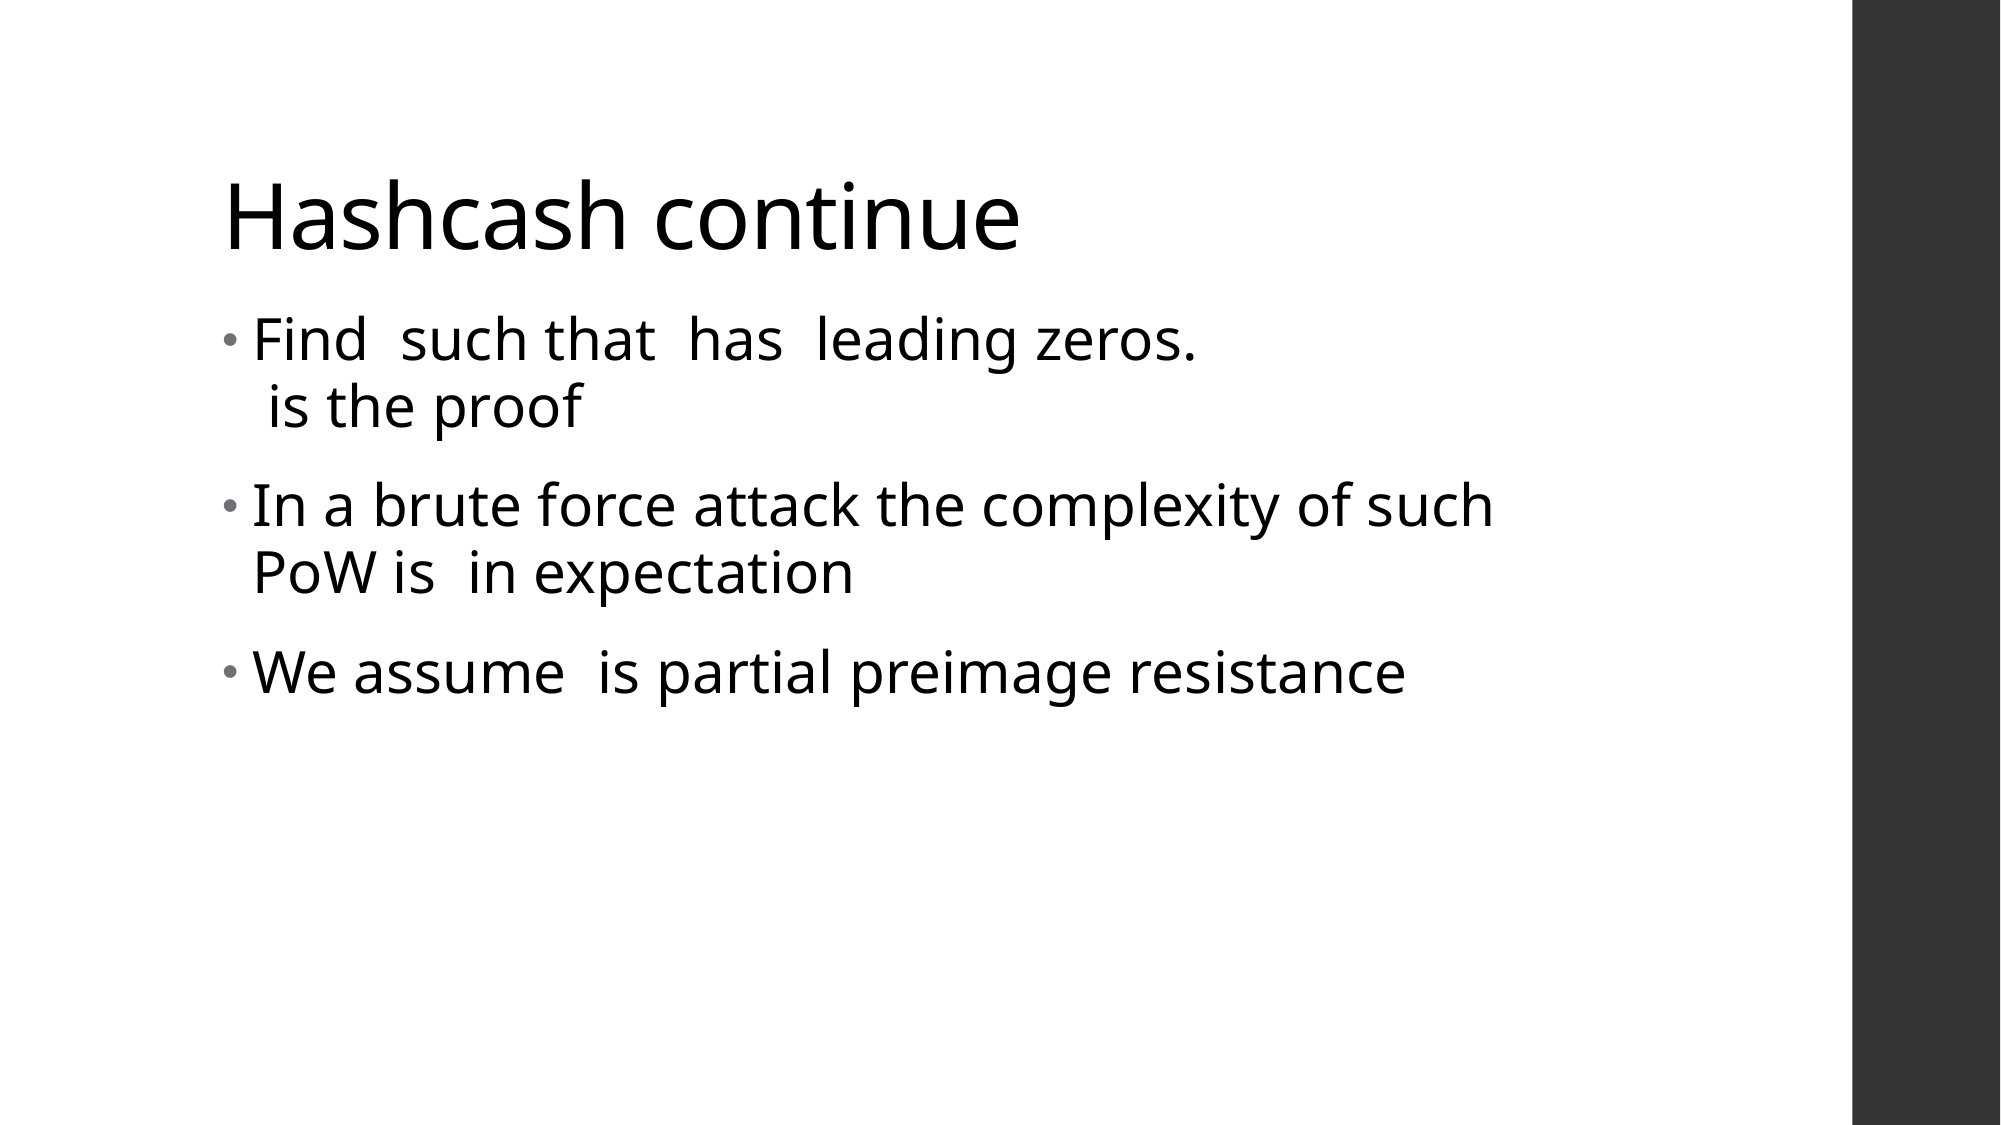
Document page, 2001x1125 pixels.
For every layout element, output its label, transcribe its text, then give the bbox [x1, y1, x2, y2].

title Hashcash continue [206, 60, 1797, 278]
